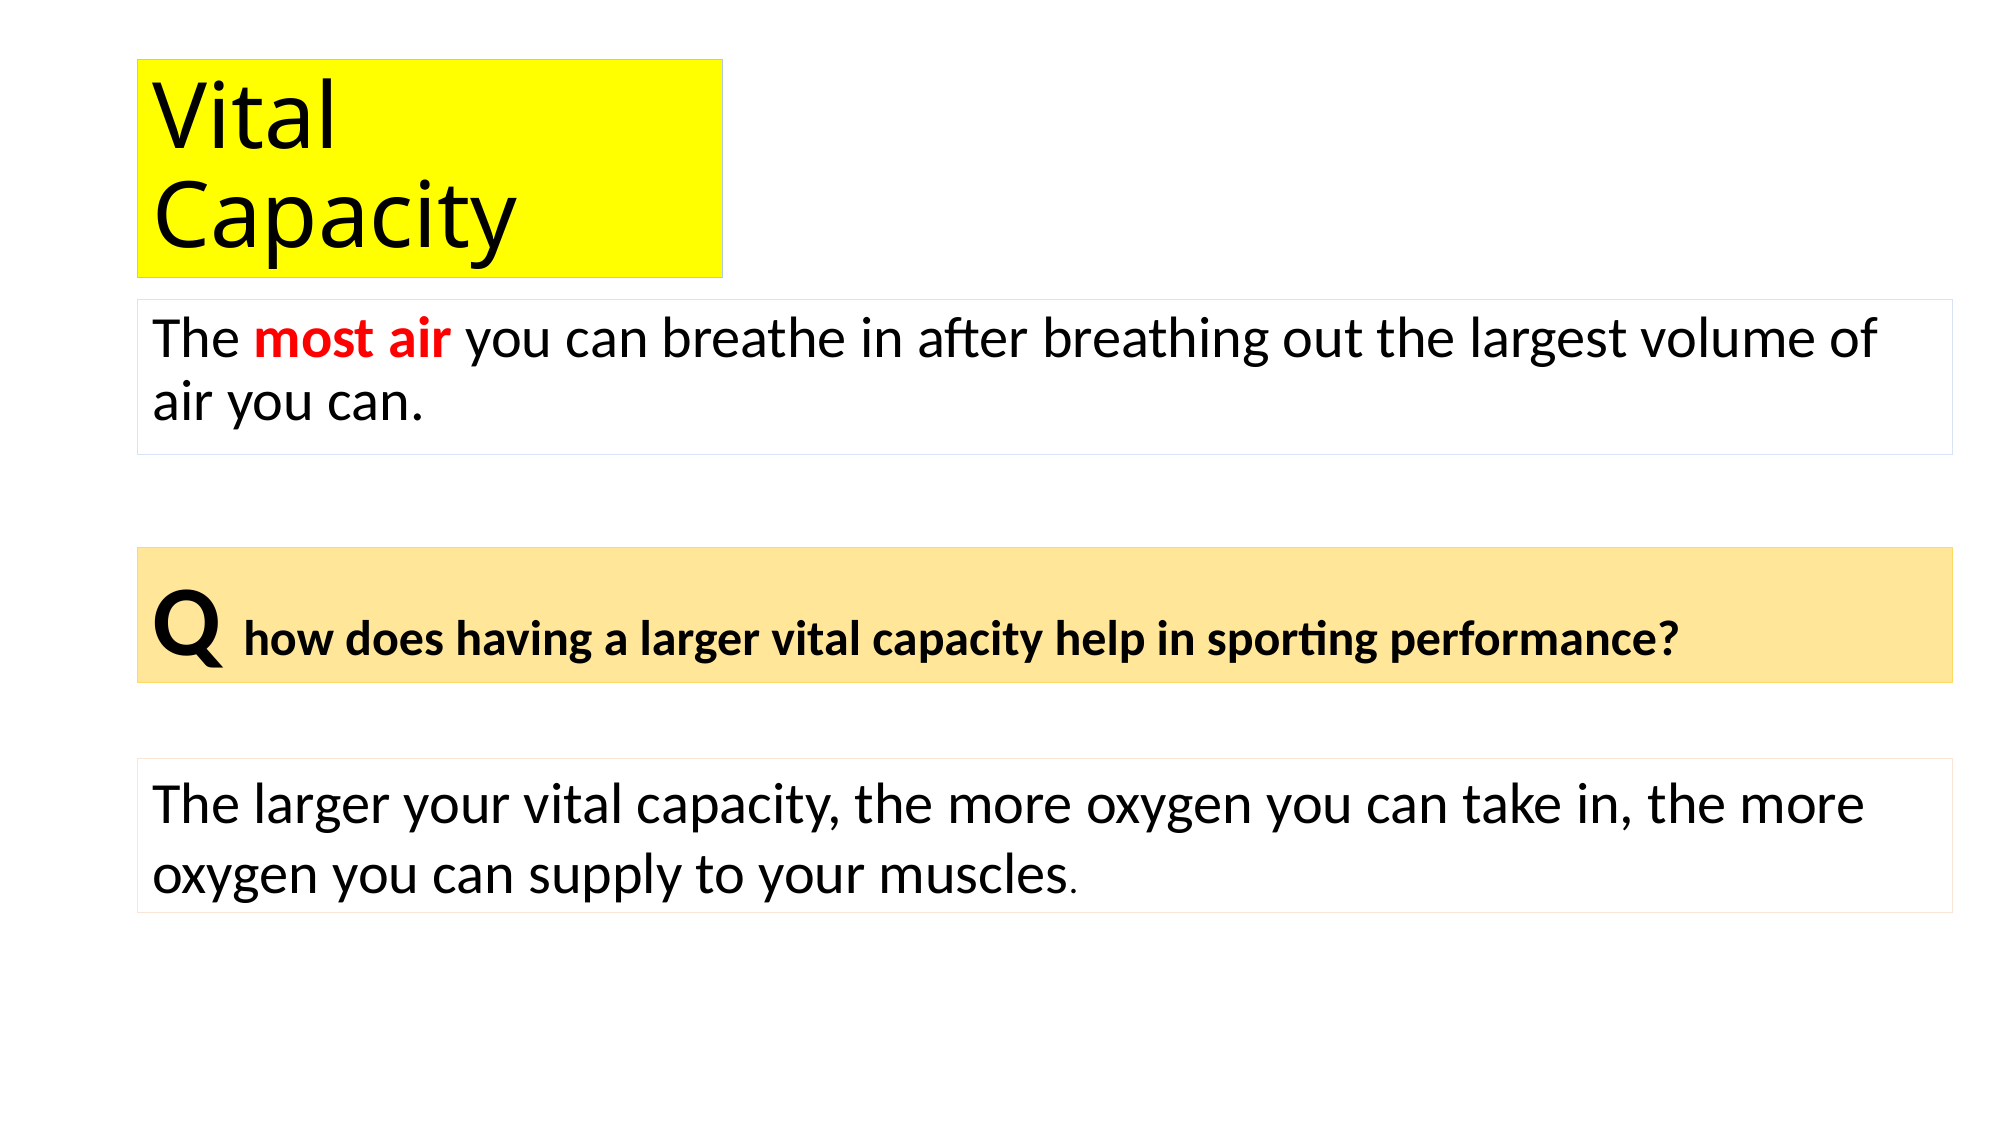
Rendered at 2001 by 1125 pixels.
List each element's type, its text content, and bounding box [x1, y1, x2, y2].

list The most air you can breathe in after breathing out the largest volume of air you can. [137, 299, 1953, 455]
text_box Q how does having a larger vital capacity help in sporting performance? [137, 547, 1953, 683]
title Vital Capacity [137, 59, 723, 278]
text_box The larger your vital capacity, the more oxygen you can take in, the more oxygen you can supply to your muscles. [137, 758, 1953, 913]
